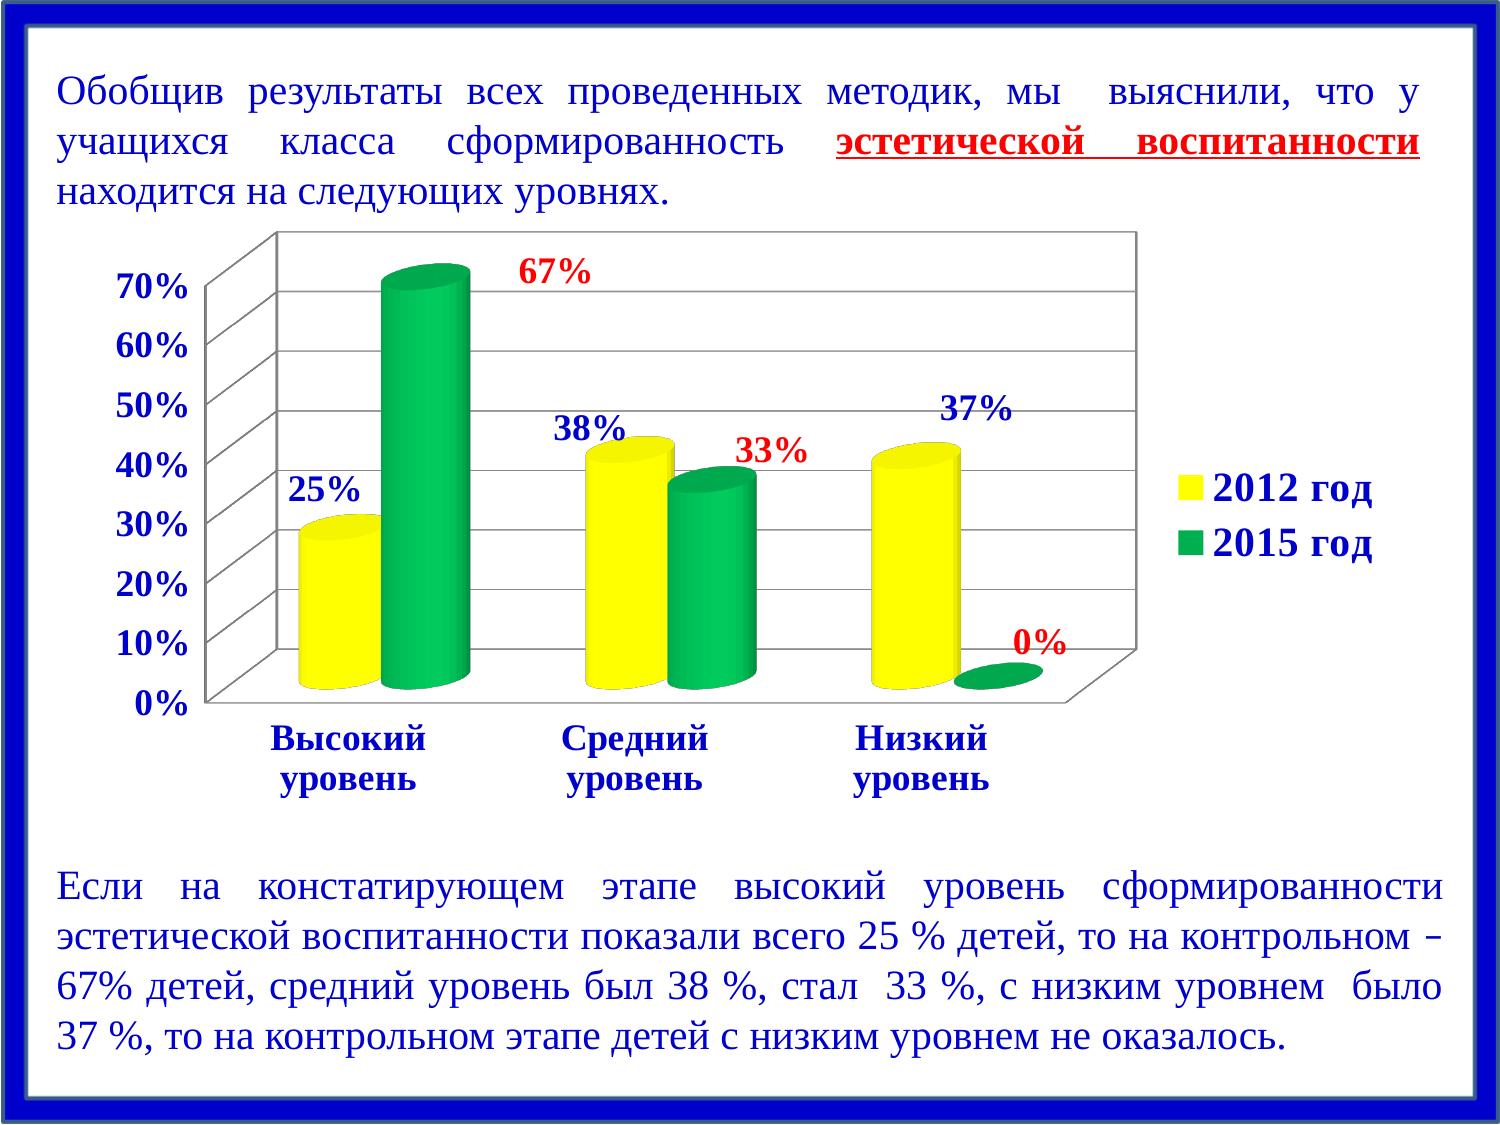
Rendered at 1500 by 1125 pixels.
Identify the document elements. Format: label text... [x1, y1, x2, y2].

text_box Если на констатирующем этапе высокий уровень сформированности эстетической воспитанности показали всего 25 % детей, то на контрольном – 67% детей, средний уровень был 38 %, стал 33 %, с низким уровнем было 37 %, то на контрольном этапе детей с низким уровнем не оказалось. [41, 850, 1459, 1066]
picture [0, 0, 1500, 1125]
text_box Обобщив результаты всех проведенных методик, мы выяснили, что у учащихся класса сформированность эстетической воспитанности находится на следующих уровнях. [41, 55, 1436, 221]
chart [88, 219, 1400, 811]
